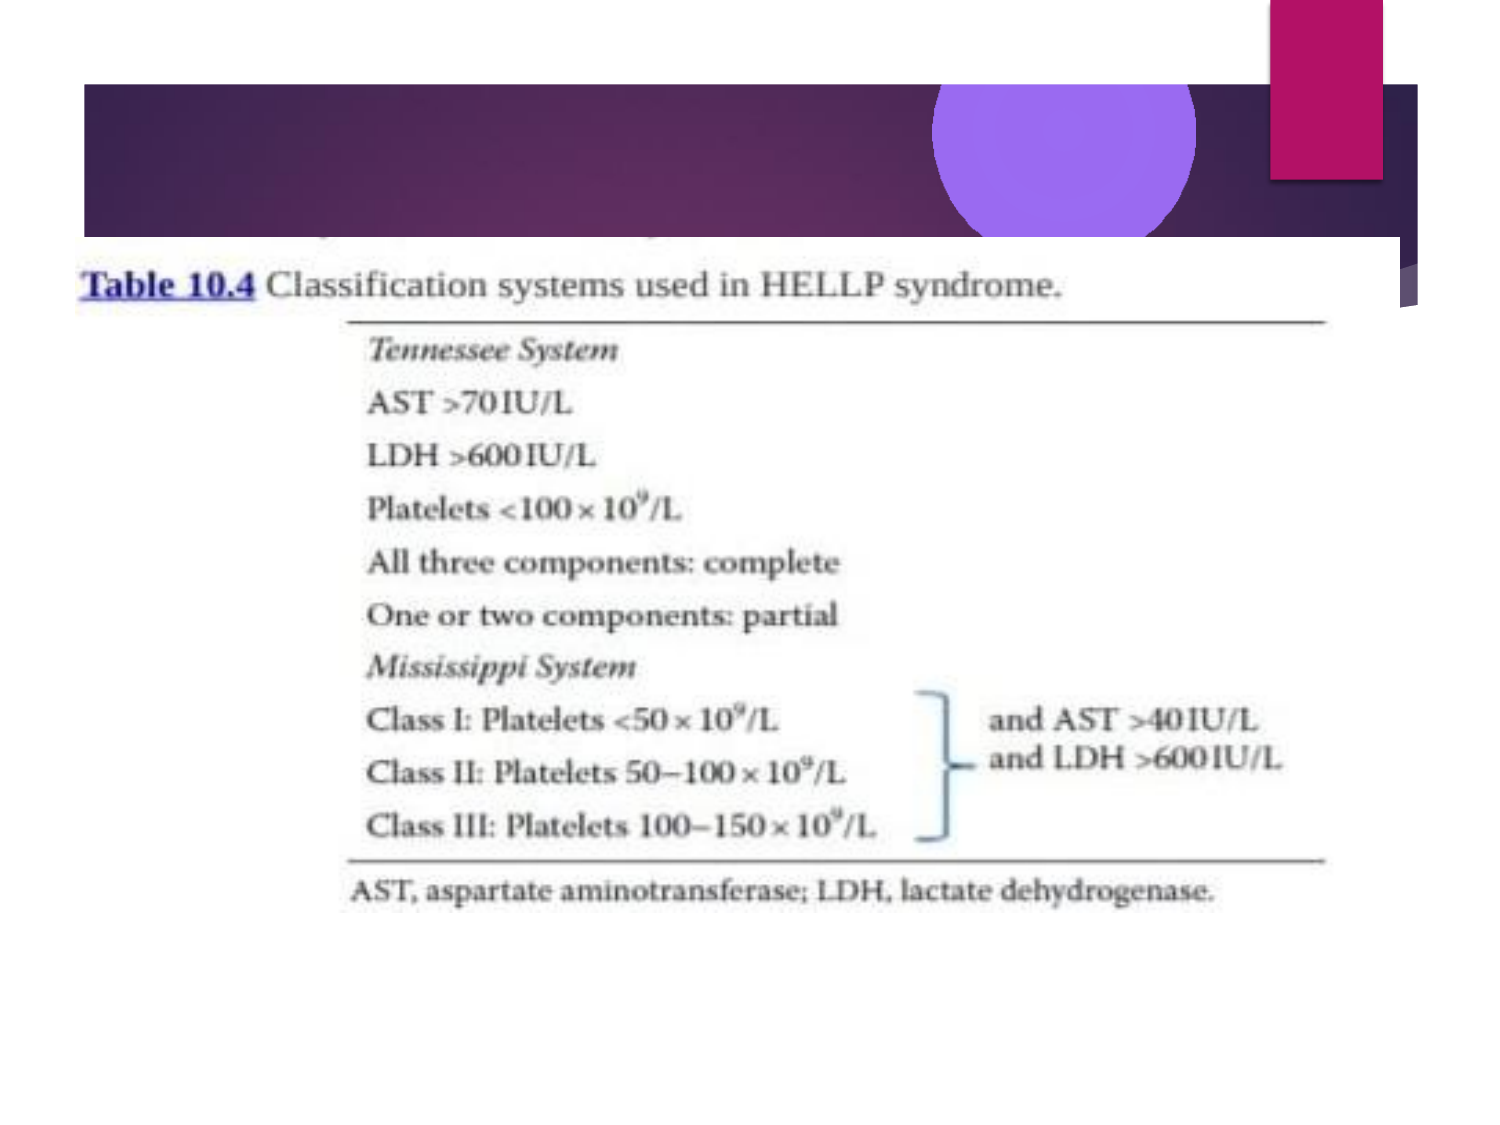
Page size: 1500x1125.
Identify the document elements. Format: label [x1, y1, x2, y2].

text_box [0, 0, 1500, 1125]
